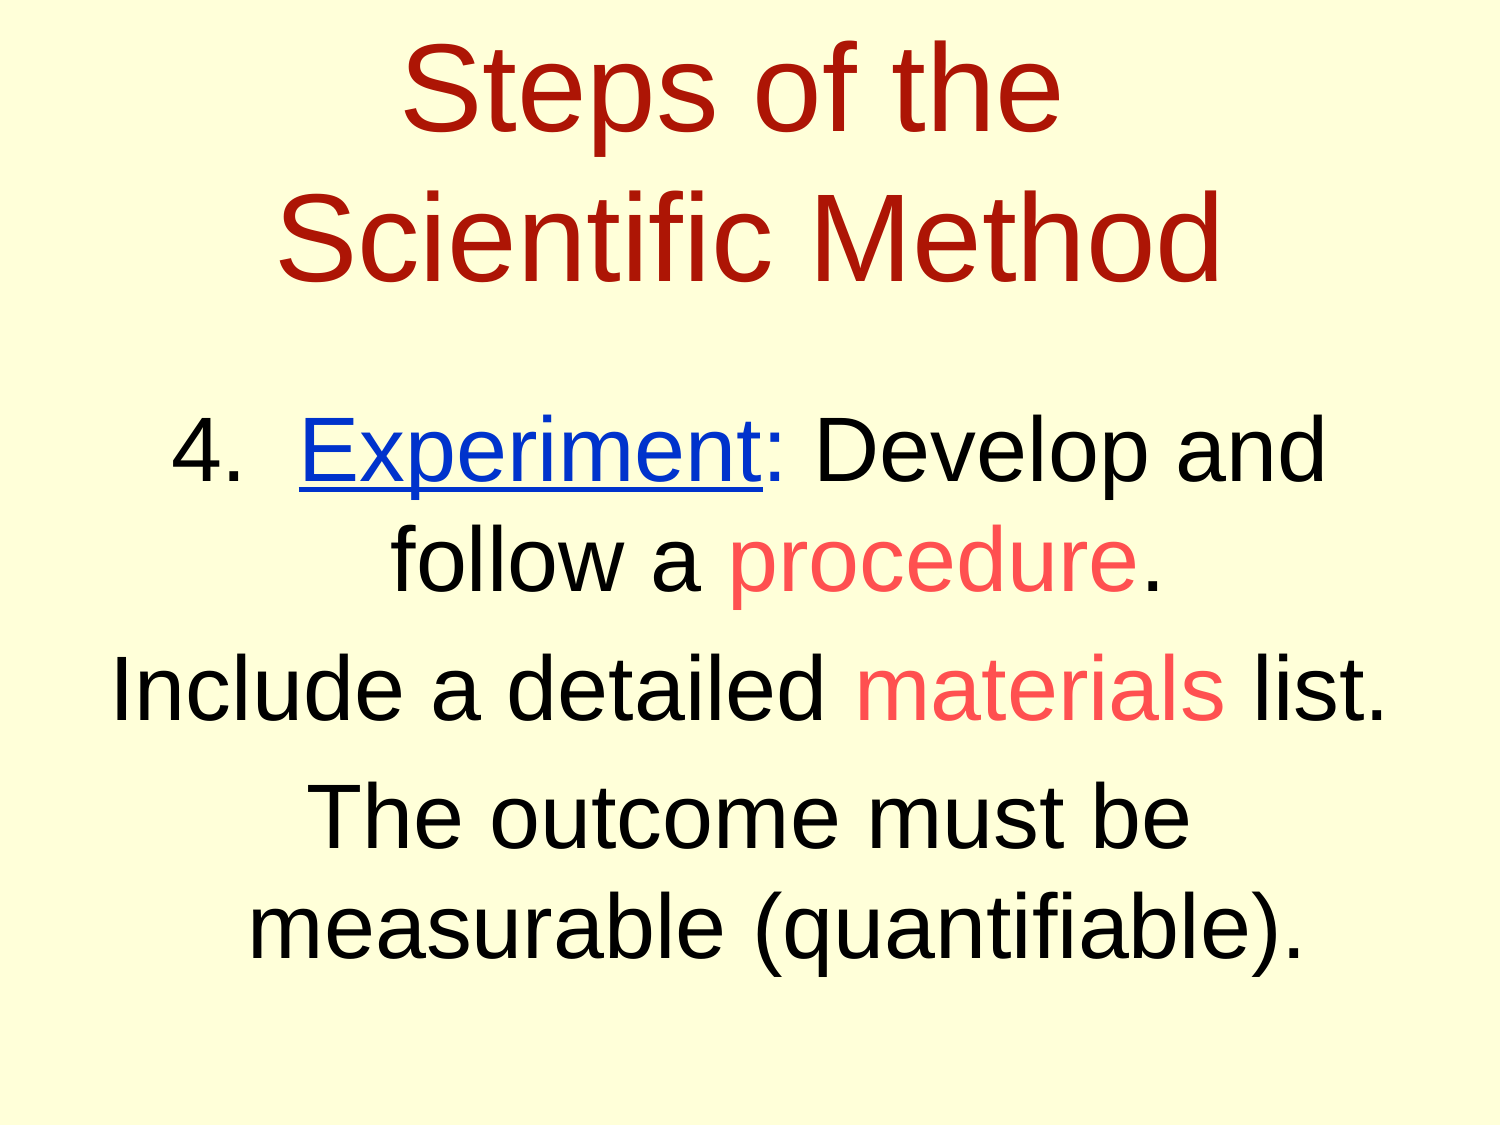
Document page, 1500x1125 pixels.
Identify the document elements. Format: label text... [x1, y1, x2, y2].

title Steps of the Scientific Method [0, 0, 1500, 313]
list 4. Experiment: Develop and follow a procedure. Include a detailed materials list. The outcome must be measurable (quantifiable). [74, 382, 1426, 1125]
